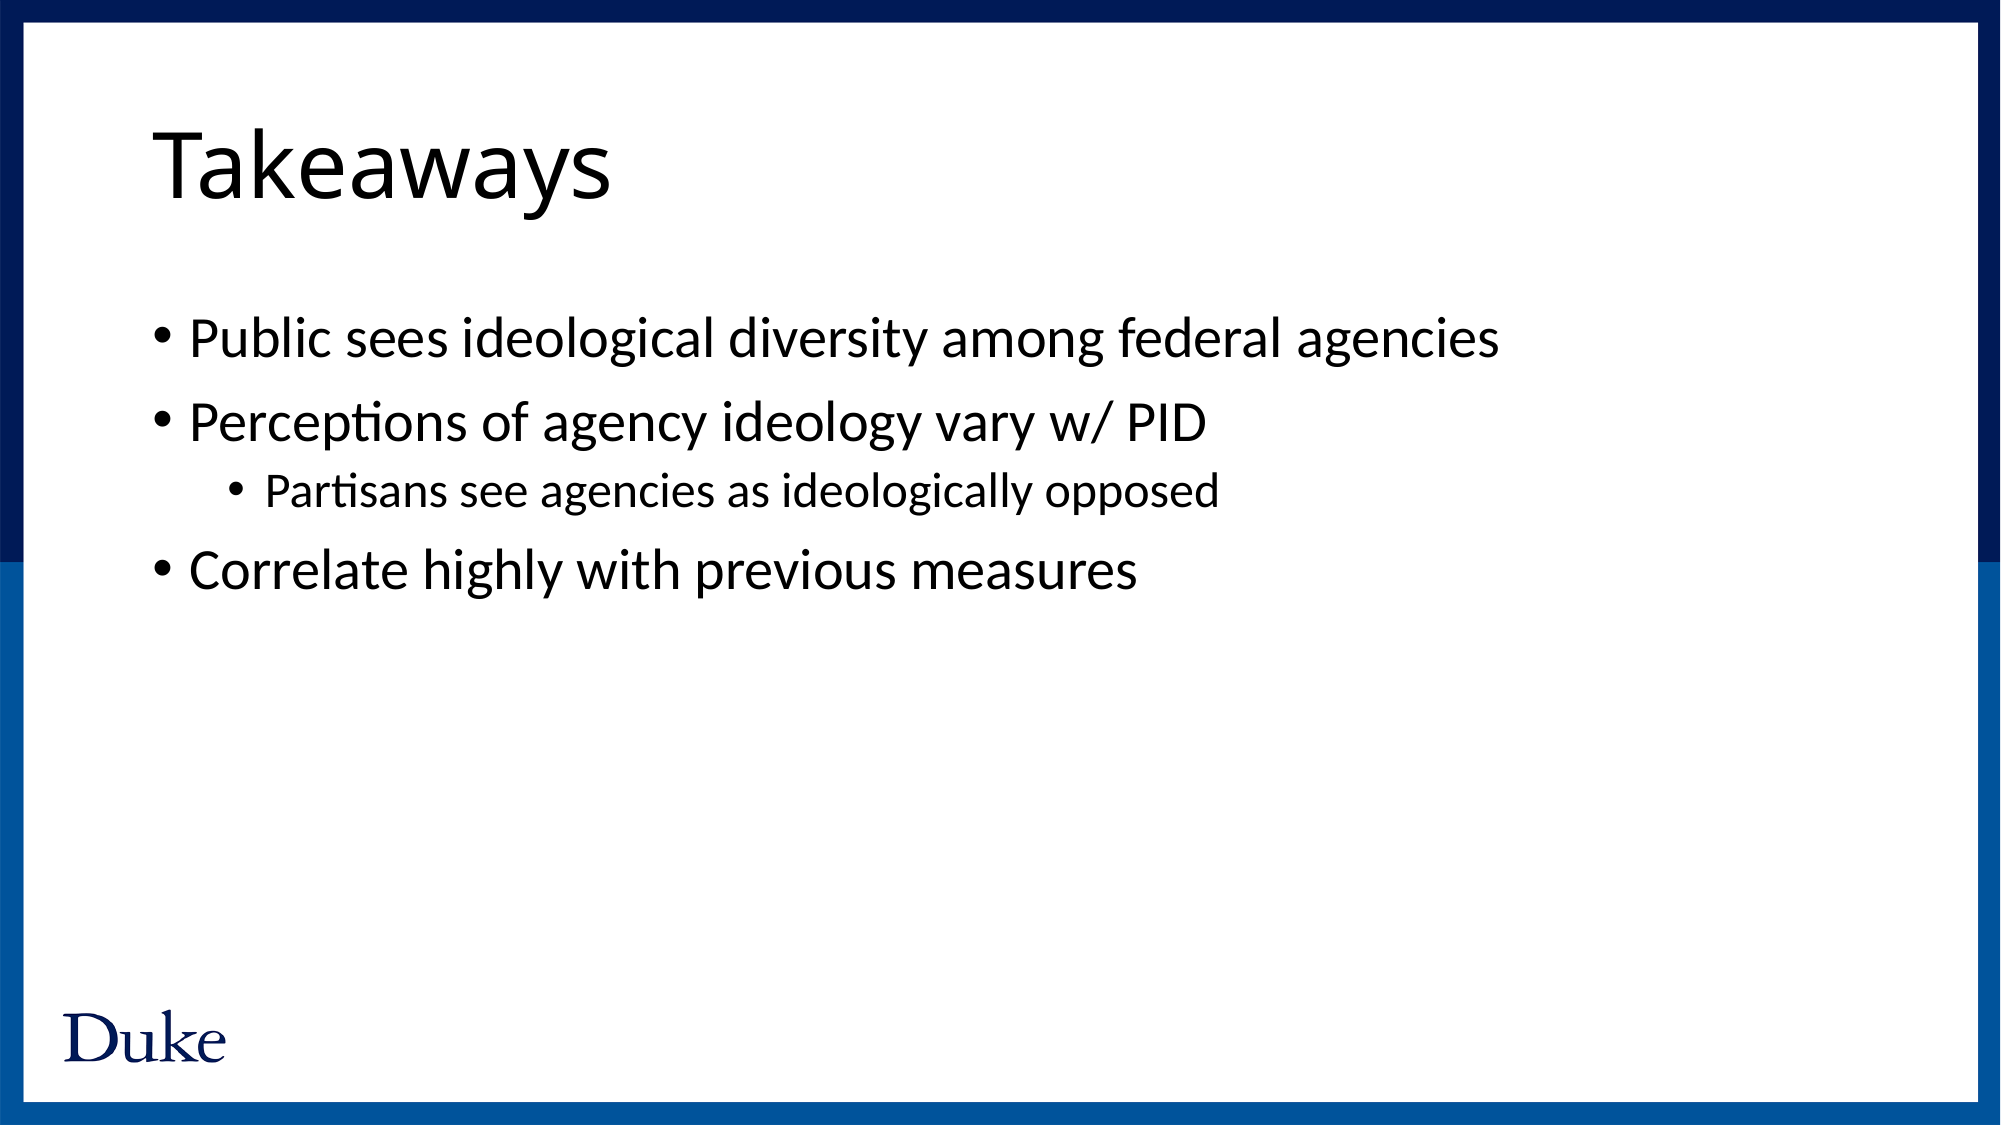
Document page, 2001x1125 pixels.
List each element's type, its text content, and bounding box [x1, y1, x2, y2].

title Takeaways [137, 59, 1863, 278]
list Public sees ideological diversity among federal agencies Perceptions of agency ideology vary w/ PID Partisans see agencies as ideologically opposed Correlate highly with previous measures [137, 299, 1863, 1014]
picture [0, 0, 2001, 1125]
